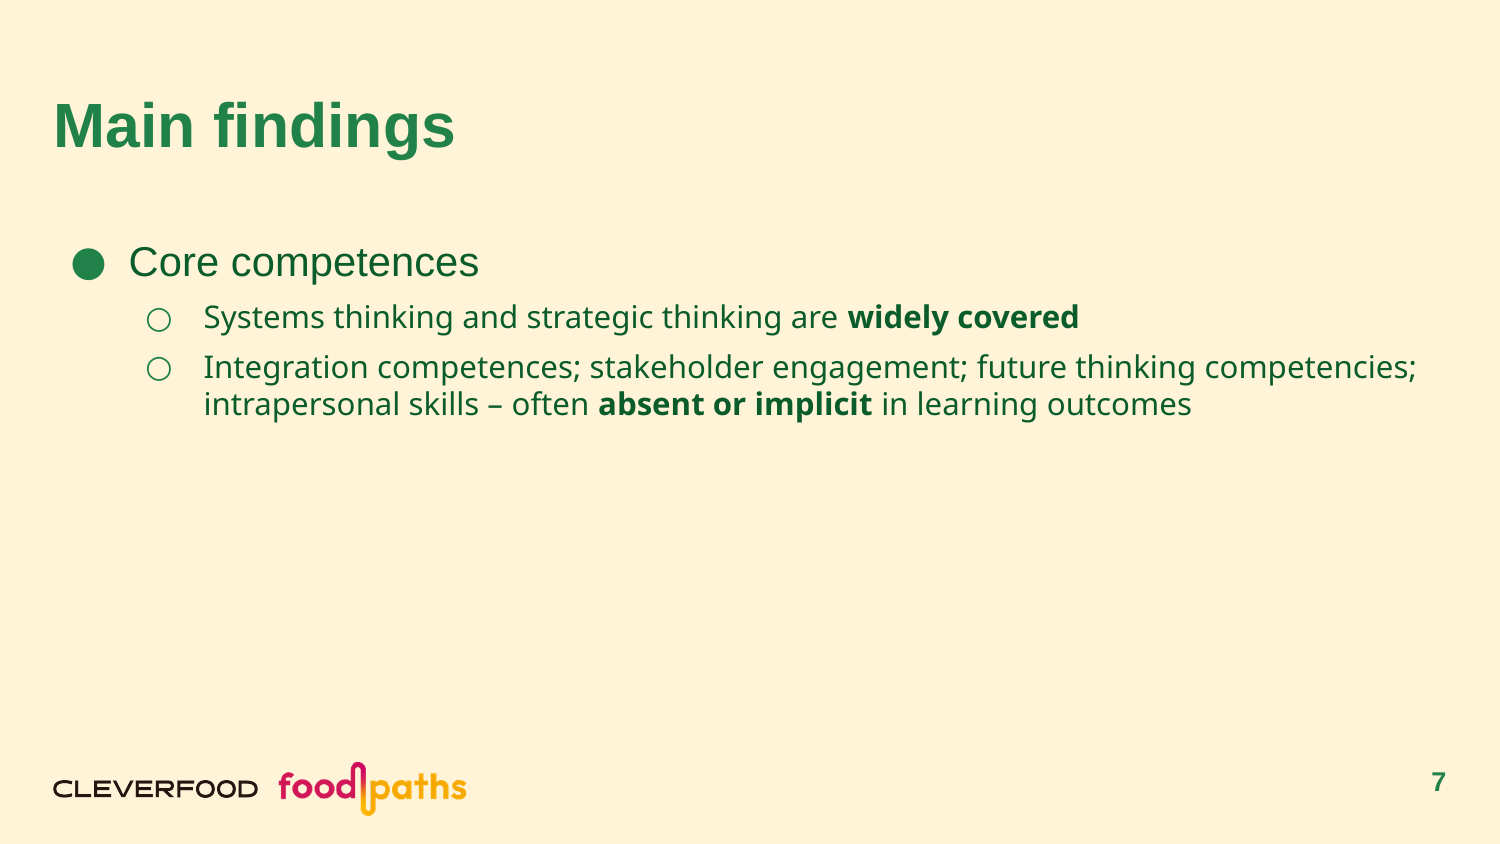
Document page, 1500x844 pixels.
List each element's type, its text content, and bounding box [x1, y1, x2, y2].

picture [53, 780, 258, 798]
title Main findings [53, 46, 1447, 161]
slide_number 7 [1356, 748, 1447, 814]
list Core competences Systems thinking and strategic thinking are widely covered Integration competences; stakeholder engagement; future thinking competencies; intrapersonal skills – often absent or implicit in learning outcomes [53, 234, 1447, 725]
picture [268, 753, 473, 821]
